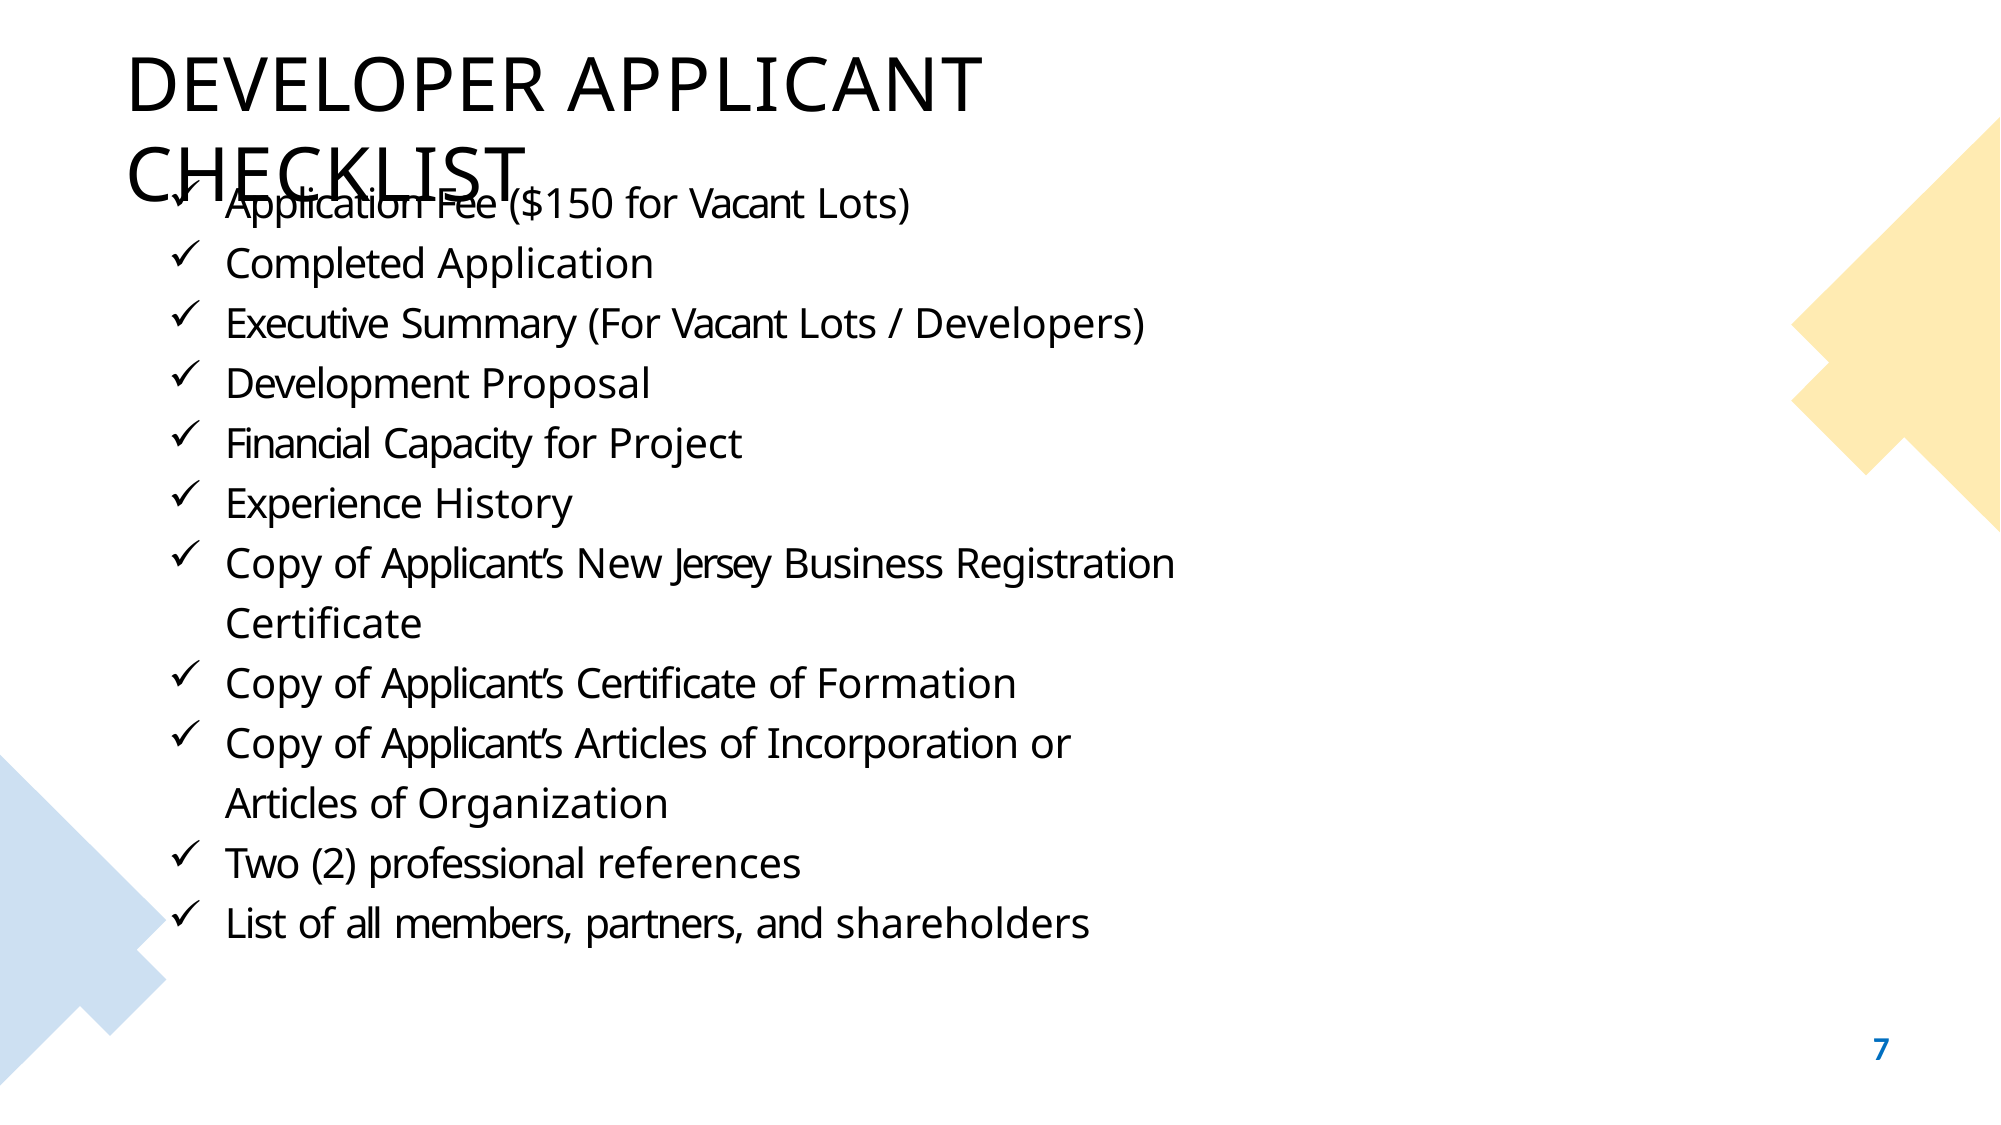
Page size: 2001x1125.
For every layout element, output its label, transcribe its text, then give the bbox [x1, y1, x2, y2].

text_box [1791, 116, 2000, 533]
text_box [0, 754, 167, 1086]
text_box Application Fee ($150 for Vacant Lots) Completed Application Executive Summary (For Vacant Lots / Developers) Development Proposal Financial Capacity for Project Experience History Copy of Applicant’s New Jersey Business Registration Certificate Copy of Applicant’s Certificate of Formation Copy of Applicant’s Articles of Incorporation or Articles of Organization Two (2) professional references List of all members, partners, and shareholders [166, 165, 1474, 948]
title DEVELOPER APPLICANT CHECKLIST [122, 34, 1332, 225]
slide_number 7 [1846, 1033, 1899, 1125]
